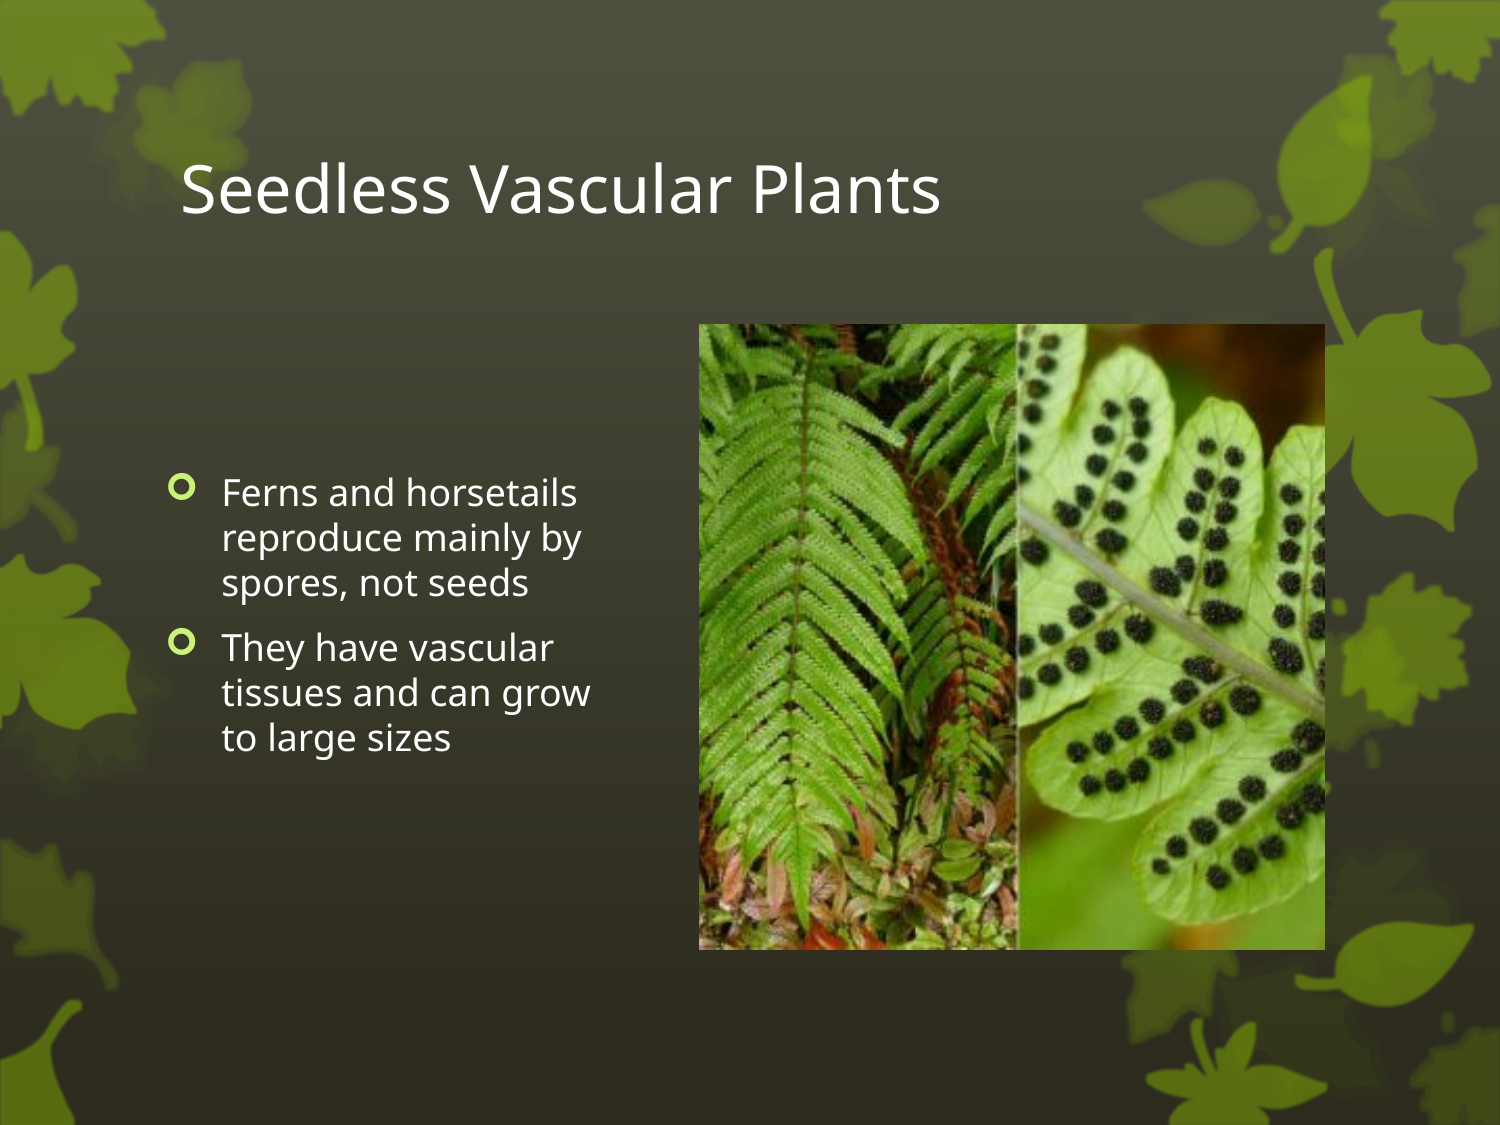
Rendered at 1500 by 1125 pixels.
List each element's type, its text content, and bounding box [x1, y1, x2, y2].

picture [699, 324, 1326, 951]
list Ferns and horsetails reproduce mainly by spores, not seeds They have vascular tissues and can grow to large sizes [150, 299, 650, 929]
title Seedless Vascular Plants [165, 110, 1335, 263]
